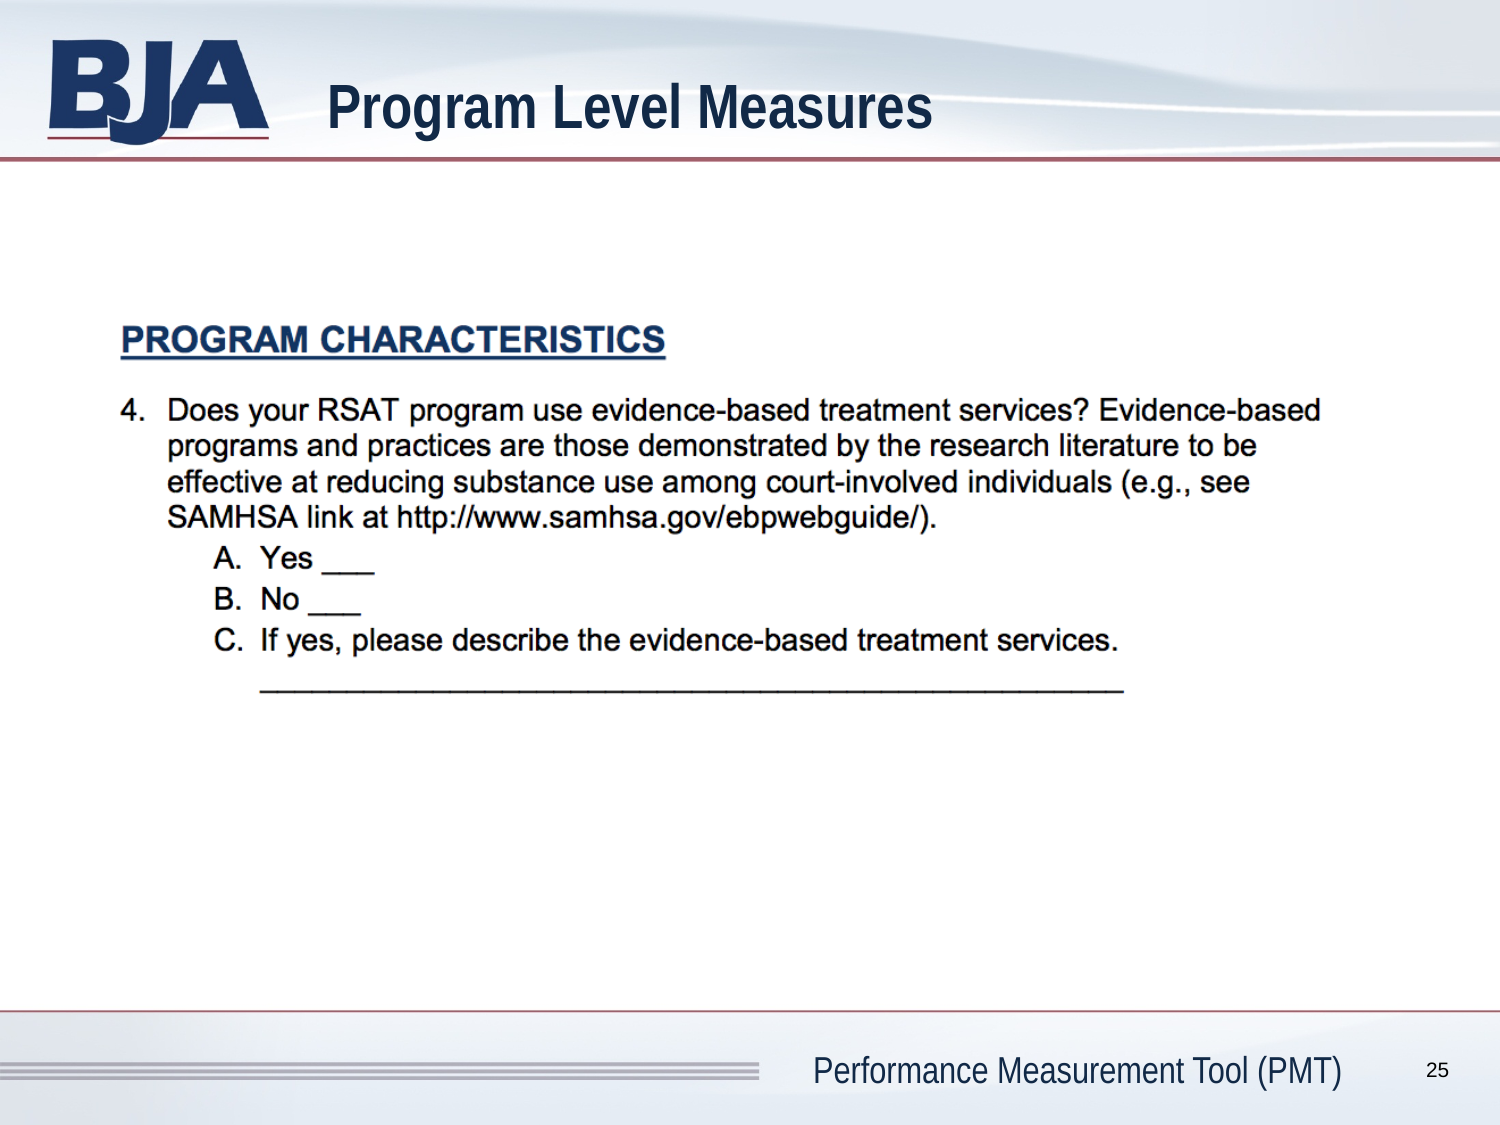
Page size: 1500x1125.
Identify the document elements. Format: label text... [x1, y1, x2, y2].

picture [0, 0, 1500, 1125]
slide_number 25 [1407, 1049, 1465, 1091]
title Program Level Measures [312, 73, 1375, 149]
